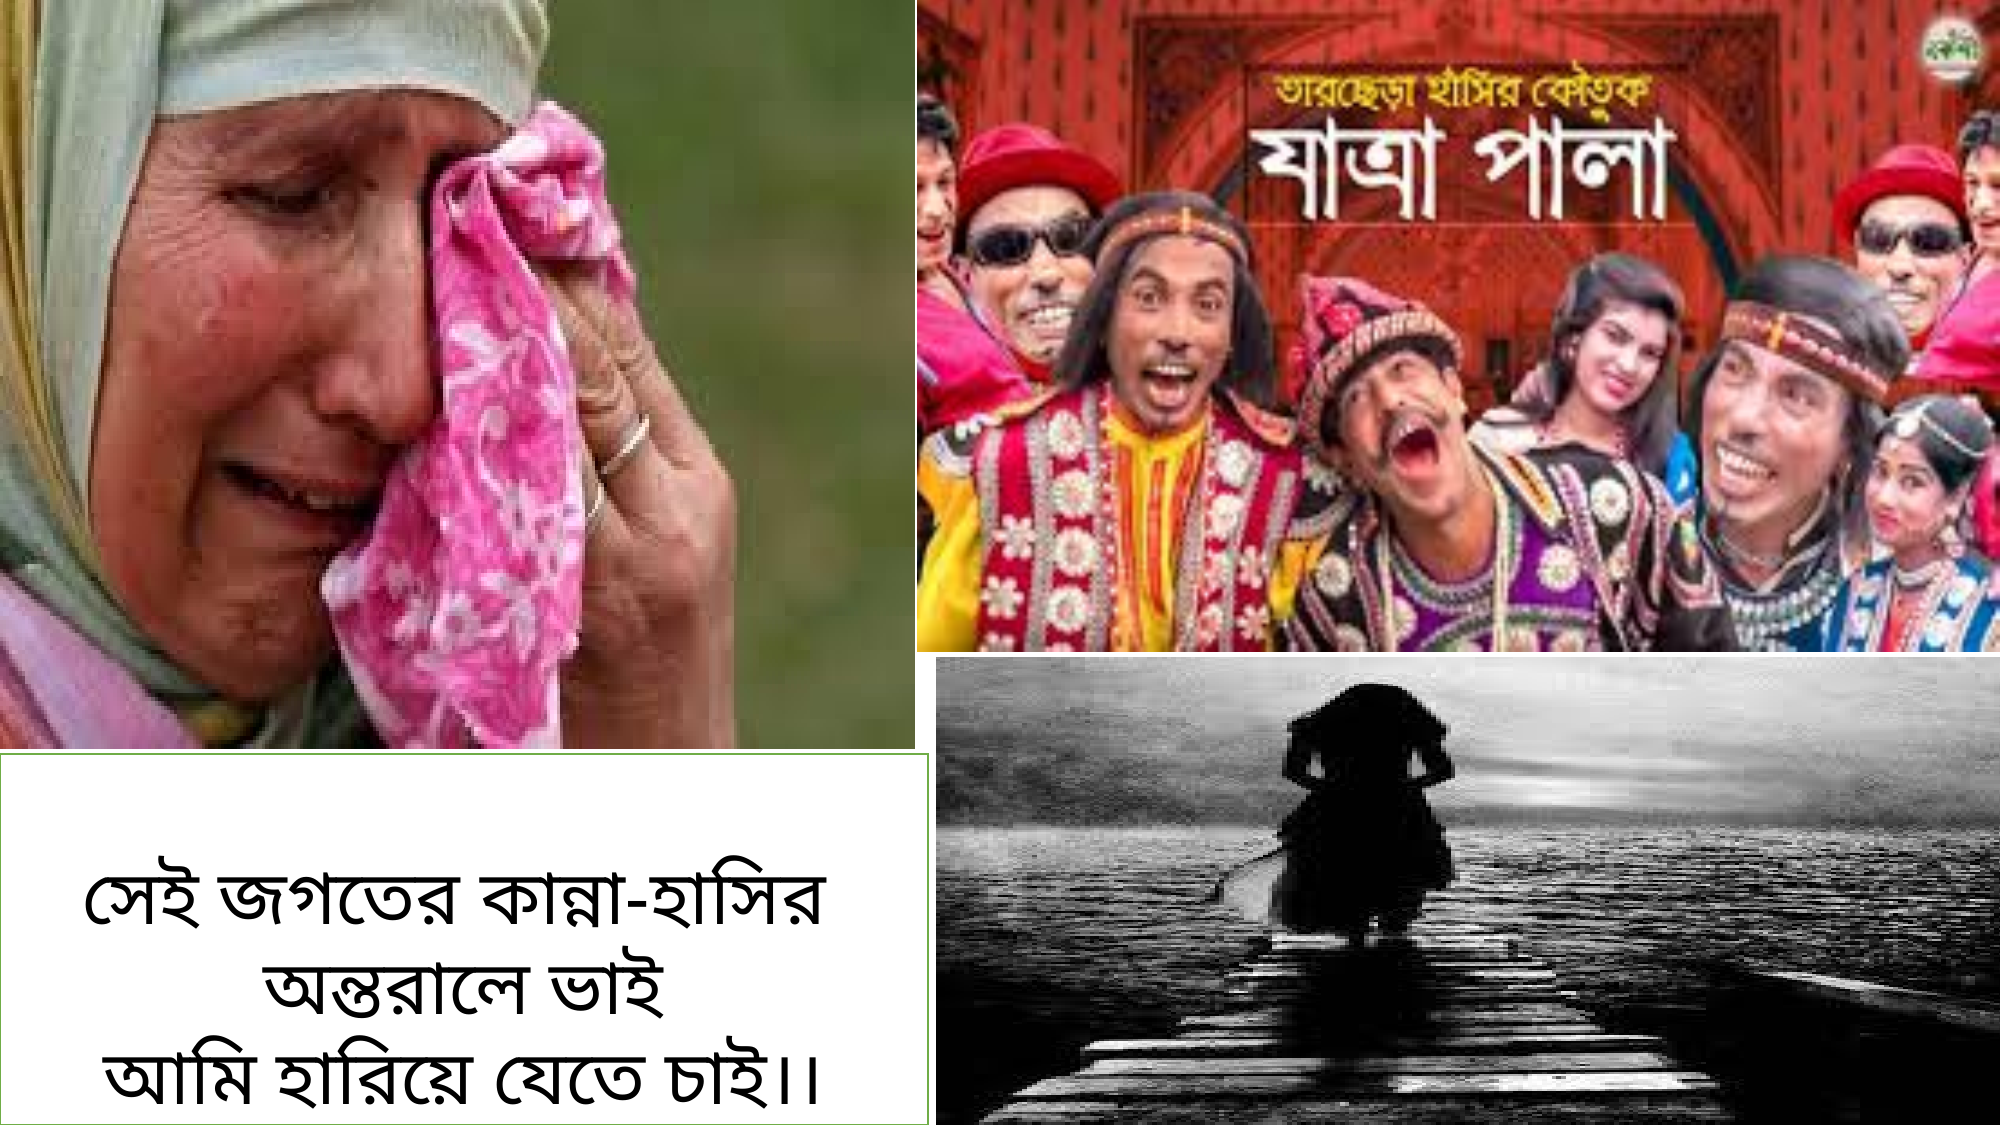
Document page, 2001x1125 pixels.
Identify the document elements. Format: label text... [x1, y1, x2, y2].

picture [936, 657, 2000, 1125]
text_box সেই জগতের কান্না-হাসির অন্তরালে ভাই আমি হারিয়ে যেতে চাই।। [0, 753, 929, 1125]
picture [0, 0, 915, 749]
picture [917, 0, 2000, 652]
